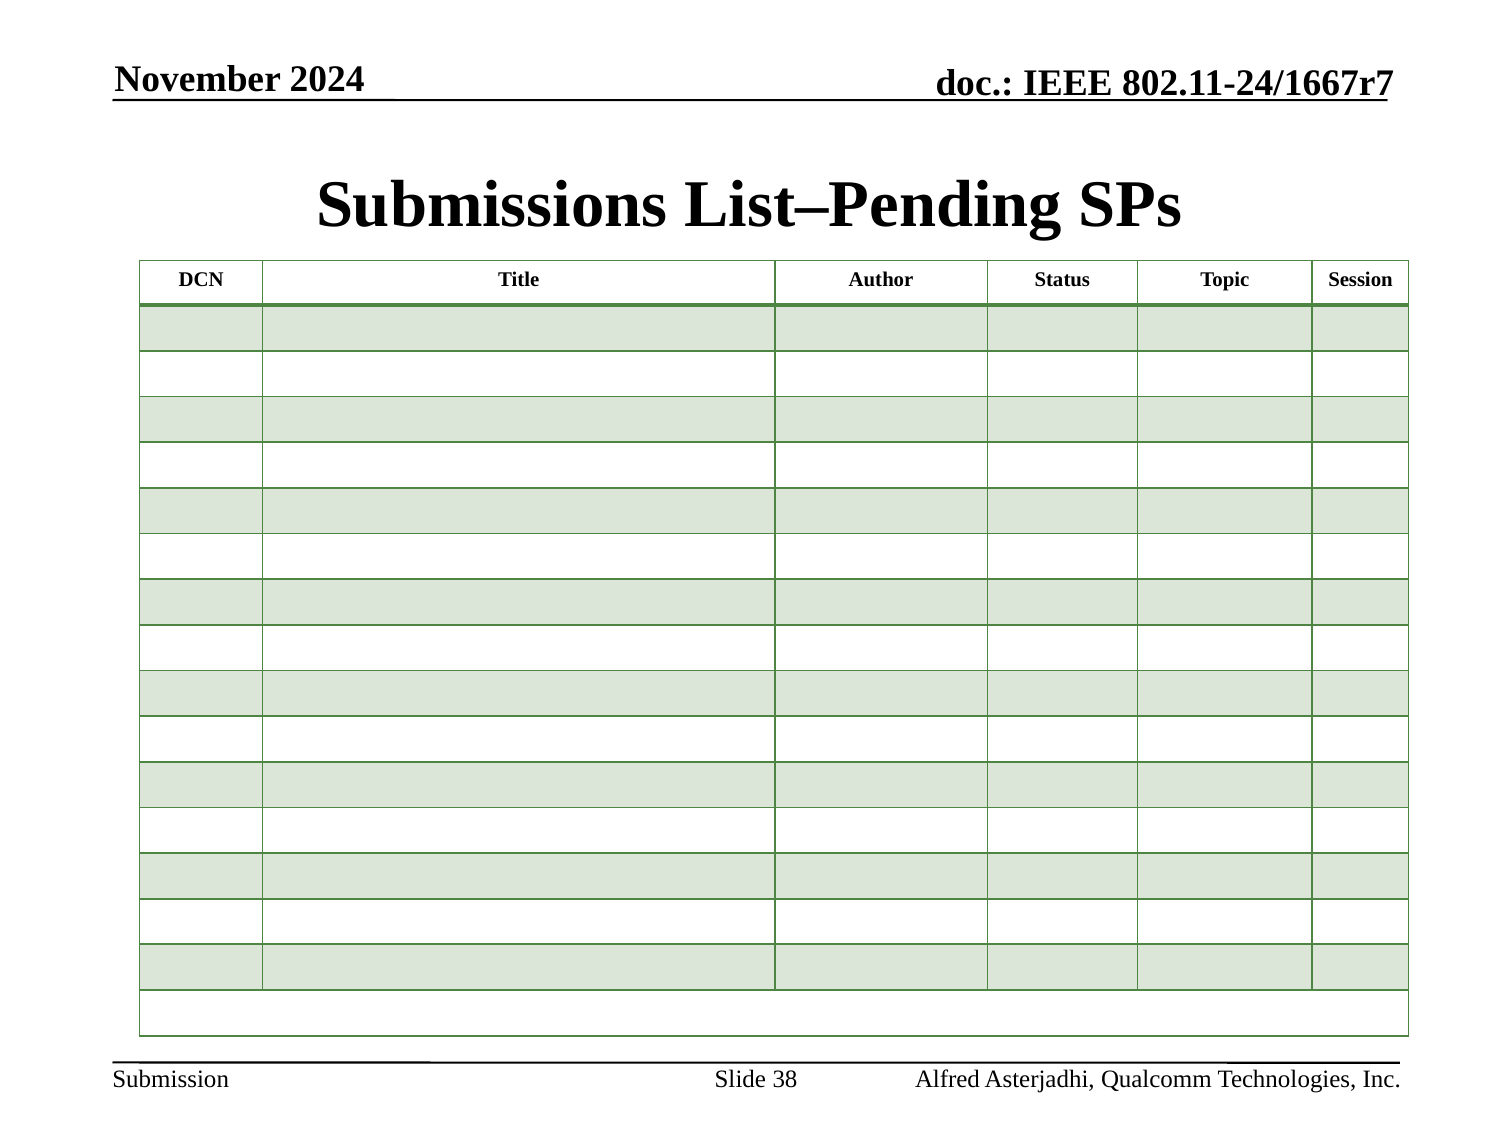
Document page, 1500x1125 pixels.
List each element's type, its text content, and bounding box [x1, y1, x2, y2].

table_cell [776, 671, 987, 715]
table_cell [263, 534, 774, 578]
table_cell [776, 489, 987, 533]
table_cell [1313, 900, 1408, 943]
table_cell [988, 397, 1137, 441]
table_cell [263, 763, 774, 807]
table_cell [988, 808, 1137, 852]
table_cell [1138, 808, 1311, 852]
table_cell [776, 808, 987, 852]
table_cell [1313, 352, 1408, 396]
table_cell [988, 307, 1137, 350]
table_cell [988, 443, 1137, 487]
table_cell [140, 397, 262, 441]
table_cell [776, 534, 987, 578]
table_cell [1138, 717, 1311, 761]
table_cell [1138, 945, 1311, 989]
table_cell [263, 307, 774, 350]
table_cell [263, 489, 774, 533]
table_header Topic [1138, 261, 1311, 303]
table_header Status [988, 261, 1137, 303]
table_cell [140, 489, 262, 533]
table_cell [1313, 854, 1408, 898]
table_cell [1138, 307, 1311, 350]
table_cell [140, 534, 262, 578]
table_cell [988, 626, 1137, 670]
table_cell [140, 307, 262, 350]
table_cell [263, 443, 774, 487]
table_cell [1138, 763, 1311, 807]
table_cell [988, 945, 1137, 989]
table_cell [988, 534, 1137, 578]
table_cell [263, 808, 774, 852]
table_cell [1313, 534, 1408, 578]
table_cell [263, 397, 774, 441]
table_cell [1313, 580, 1408, 624]
table_cell [1138, 626, 1311, 670]
table_cell [140, 352, 262, 396]
table_header Author [776, 261, 987, 303]
table_cell [263, 626, 774, 670]
table_cell [1138, 900, 1311, 943]
table_cell [988, 854, 1137, 898]
table_cell [1313, 443, 1408, 487]
table_cell [988, 717, 1137, 761]
table_cell [140, 763, 262, 807]
table_cell [776, 397, 987, 441]
table_cell [140, 443, 262, 487]
table_cell [776, 900, 987, 943]
title Submissions List–Pending SPs [112, 112, 1388, 288]
table_cell [988, 671, 1137, 715]
table_header Session [1313, 261, 1408, 303]
table_cell [140, 717, 262, 761]
table_cell [1313, 763, 1408, 807]
table_cell [776, 352, 987, 396]
table_cell [1138, 671, 1311, 715]
table_cell [263, 854, 774, 898]
table_cell [140, 991, 1408, 1035]
table_cell [1313, 307, 1408, 350]
table_cell [140, 900, 262, 943]
table_cell [1313, 626, 1408, 670]
table_cell [140, 808, 262, 852]
table_cell [1313, 671, 1408, 715]
table_cell [1138, 854, 1311, 898]
table_cell [1138, 534, 1311, 578]
table_cell [1138, 443, 1311, 487]
table_cell [776, 443, 987, 487]
table_cell [776, 580, 987, 624]
table_cell [988, 900, 1137, 943]
table_cell [263, 671, 774, 715]
table_cell [1138, 352, 1311, 396]
table_cell [776, 626, 987, 670]
table_cell [988, 580, 1137, 624]
table_header DCN [140, 261, 262, 303]
table_cell [776, 945, 987, 989]
table_cell [988, 763, 1137, 807]
table_cell [263, 717, 774, 761]
table_cell [263, 900, 774, 943]
table_cell [263, 580, 774, 624]
table_cell [1313, 808, 1408, 852]
table_cell [988, 352, 1137, 396]
table_cell [1138, 397, 1311, 441]
table_cell [140, 580, 262, 624]
table_cell [1313, 397, 1408, 441]
table_cell [1138, 580, 1311, 624]
table_cell [988, 489, 1137, 533]
table_cell [776, 763, 987, 807]
table_cell [1313, 717, 1408, 761]
table_cell [1313, 945, 1408, 989]
table_cell [776, 854, 987, 898]
footer Alfred Asterjadhi, Qualcomm Technologies, Inc. [878, 1061, 1402, 1093]
table_cell [263, 352, 774, 396]
table_cell [140, 945, 262, 989]
table_cell [776, 307, 987, 350]
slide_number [114, 54, 423, 100]
table_cell [1138, 489, 1311, 533]
table_cell [140, 626, 262, 670]
slide_number Slide 38 [712, 1061, 800, 1123]
table_cell [263, 945, 774, 989]
table_cell [1313, 489, 1408, 533]
table_cell [776, 717, 987, 761]
table_cell [140, 671, 262, 715]
table_cell [140, 854, 262, 898]
table_header Title [263, 261, 774, 303]
